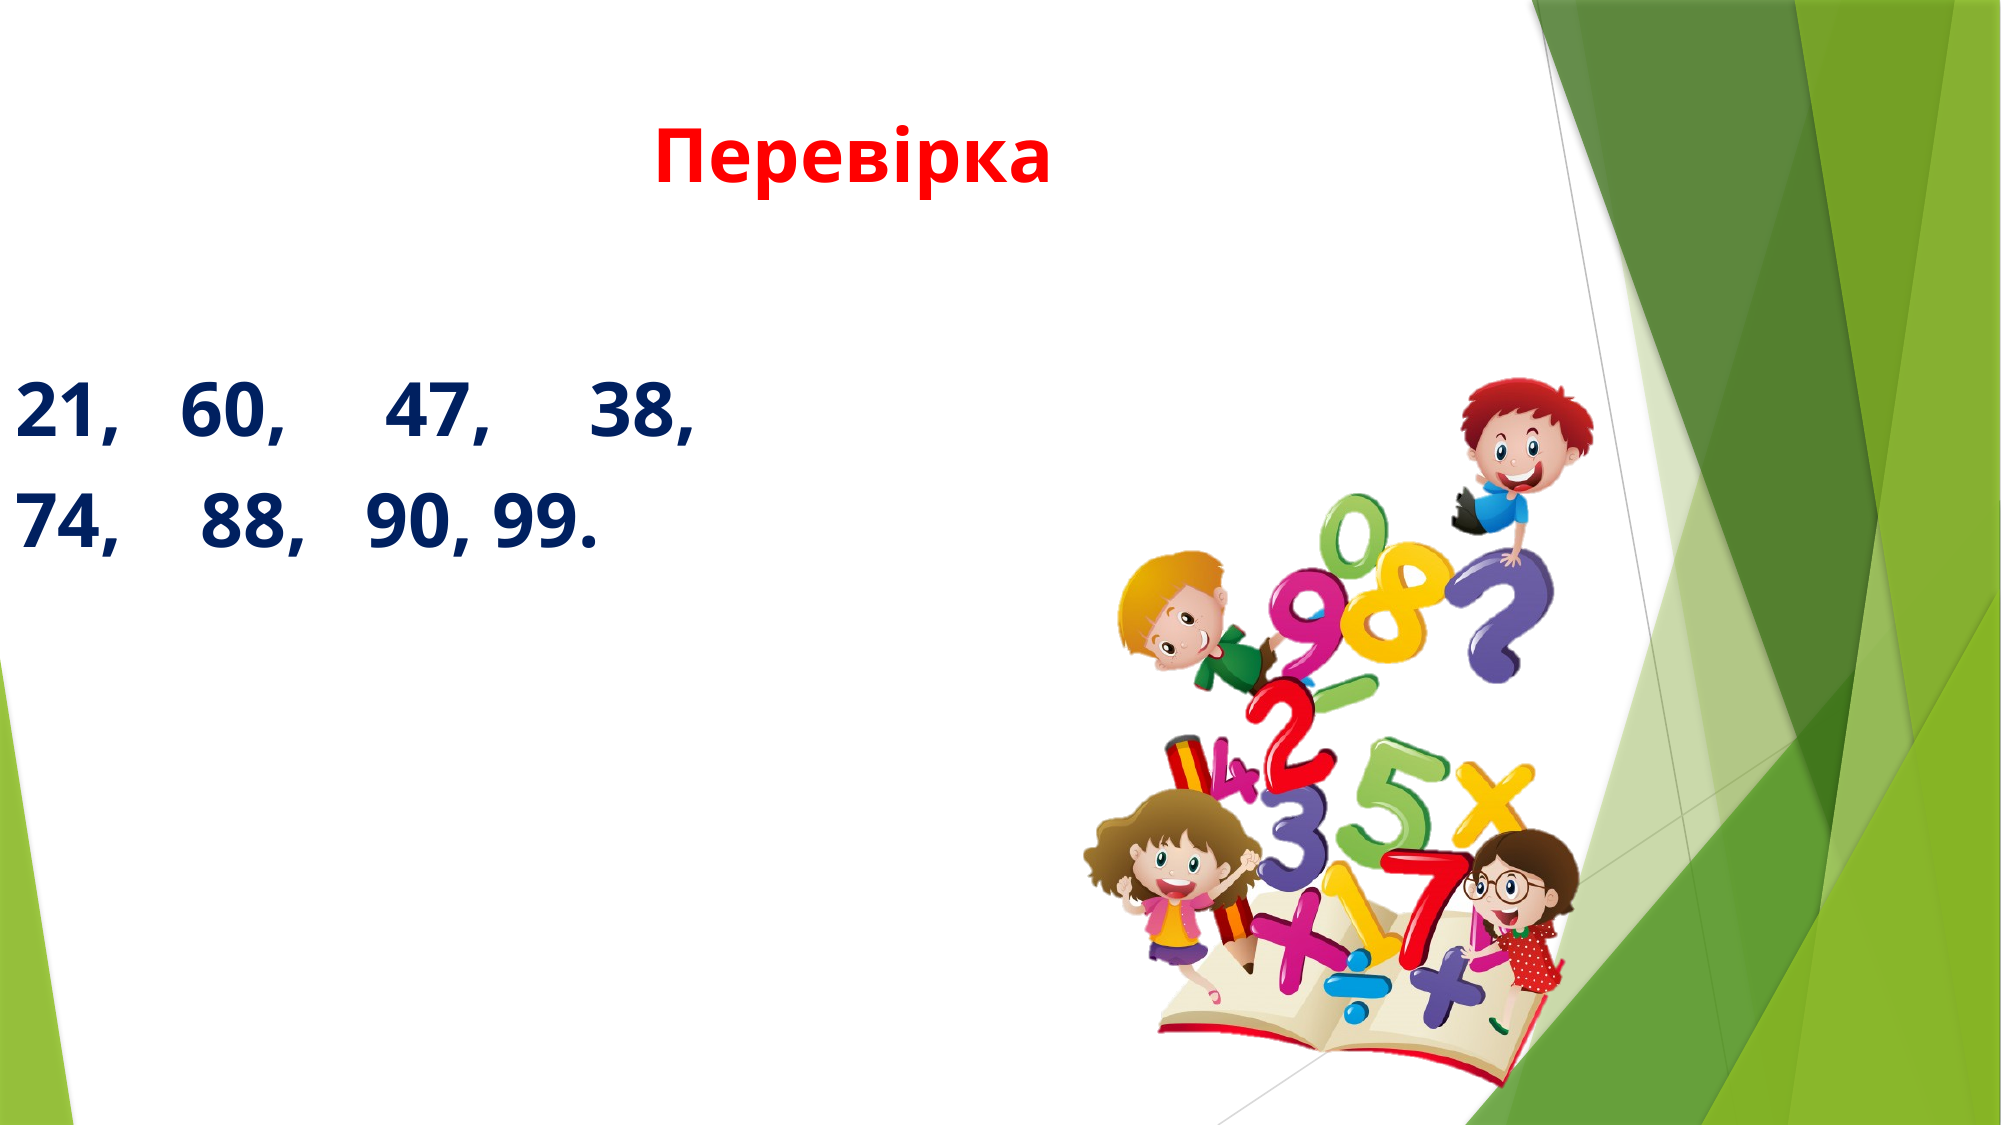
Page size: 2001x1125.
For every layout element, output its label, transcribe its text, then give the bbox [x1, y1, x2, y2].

title Перевірка [111, 99, 1522, 317]
list 21, 60, 47, 38, 74, 88, 90, 99. [0, 354, 1522, 992]
picture [1069, 368, 1613, 1096]
